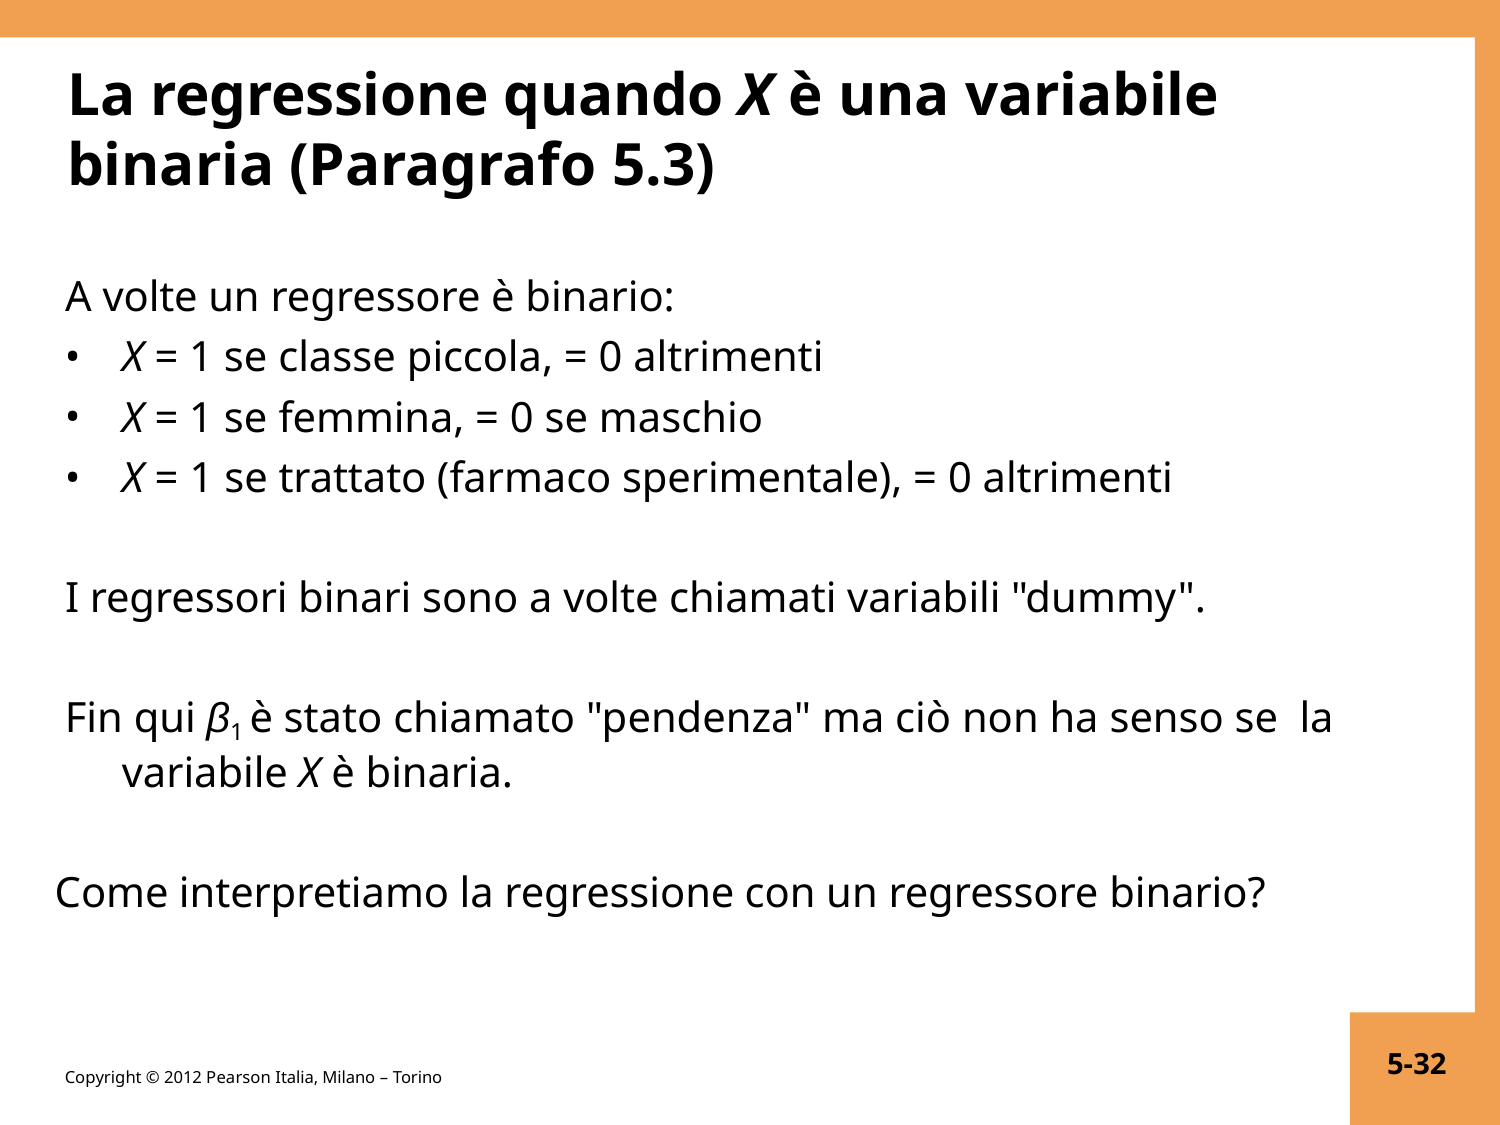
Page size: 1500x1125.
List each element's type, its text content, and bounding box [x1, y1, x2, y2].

title La regressione quando X è una variabile binaria (Paragrafo 5.3) [62, 54, 1437, 245]
footer Copyright © 2012 Pearson Italia, Milano – Torino [62, 1065, 483, 1125]
slide_number 5-32 [1384, 1042, 1470, 1125]
text_box A volte un regressore è binario: X = 1 se classe piccola, = 0 altrimenti X = 1 se femmina, = 0 se maschio X = 1 se trattato (farmaco sperimentale), = 0 altrimenti I regressori binari sono a volte chiamati variabili "dummy". Fin qui β1 è stato chiamato "pendenza" ma ciò non ha senso se la variabile X è binaria. Come interpretiamo la regressione con un regressore binario? [54, 257, 1397, 916]
